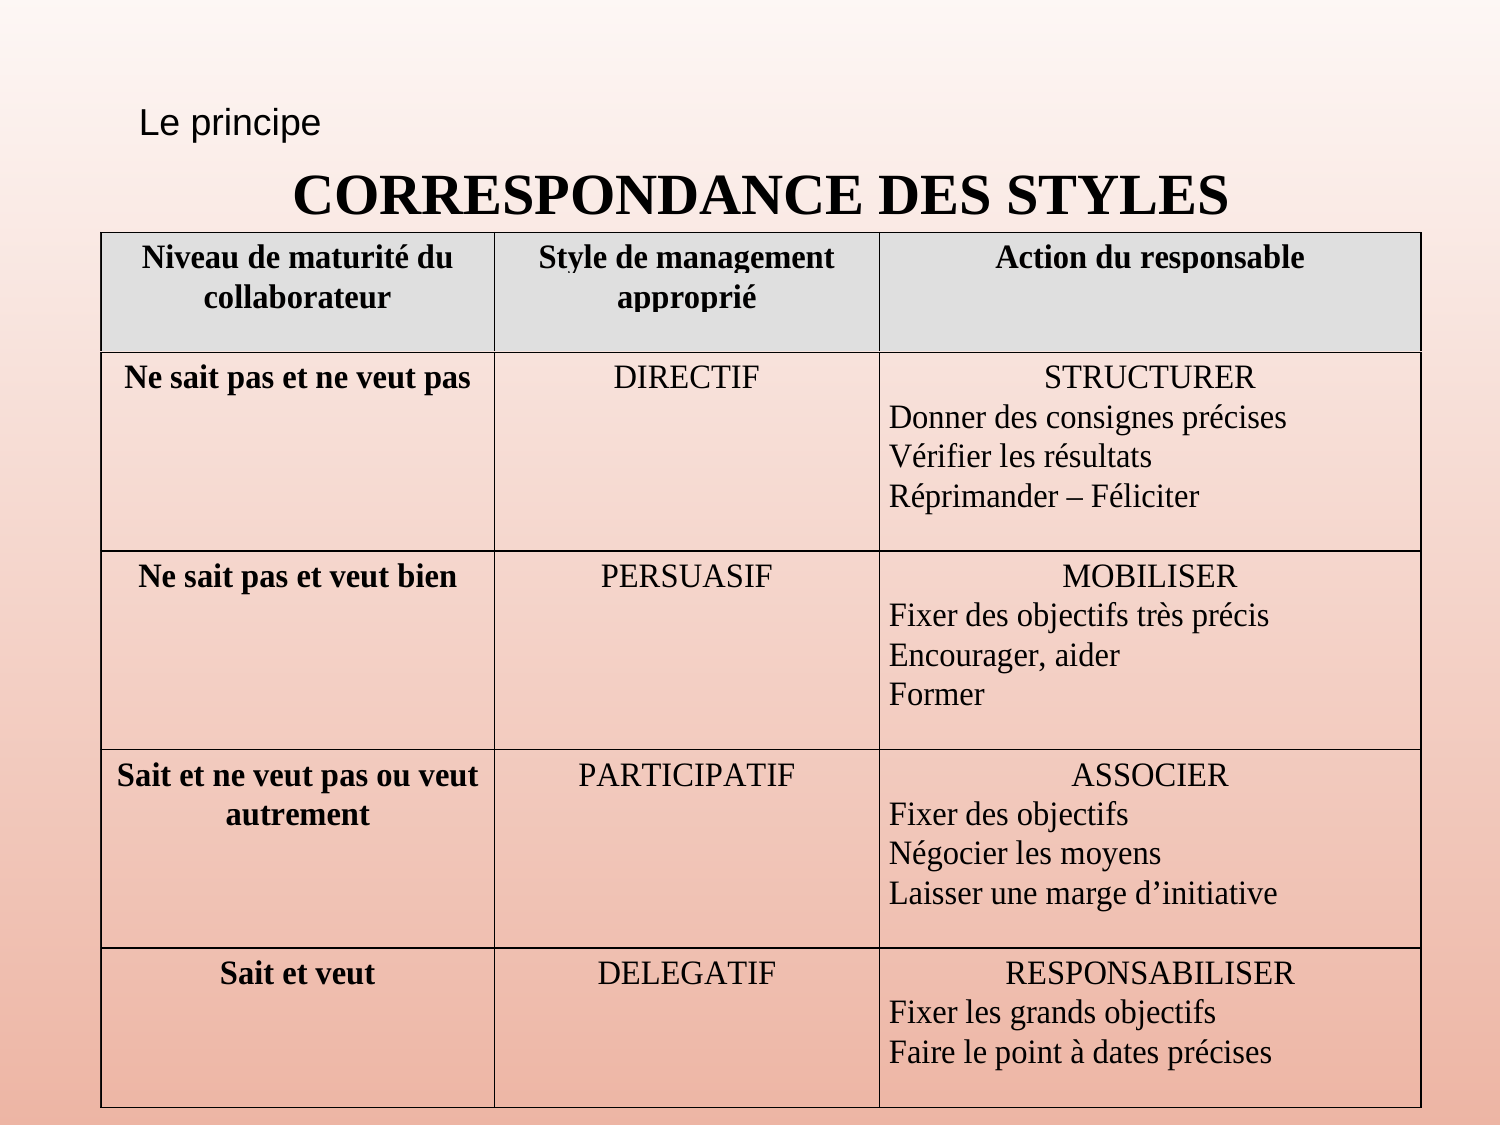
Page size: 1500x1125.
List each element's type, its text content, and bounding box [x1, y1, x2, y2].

text_box CORRESPONDANCE DES STYLES [277, 148, 1483, 234]
text_box Le principe [123, 90, 632, 150]
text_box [100, 231, 1426, 1125]
